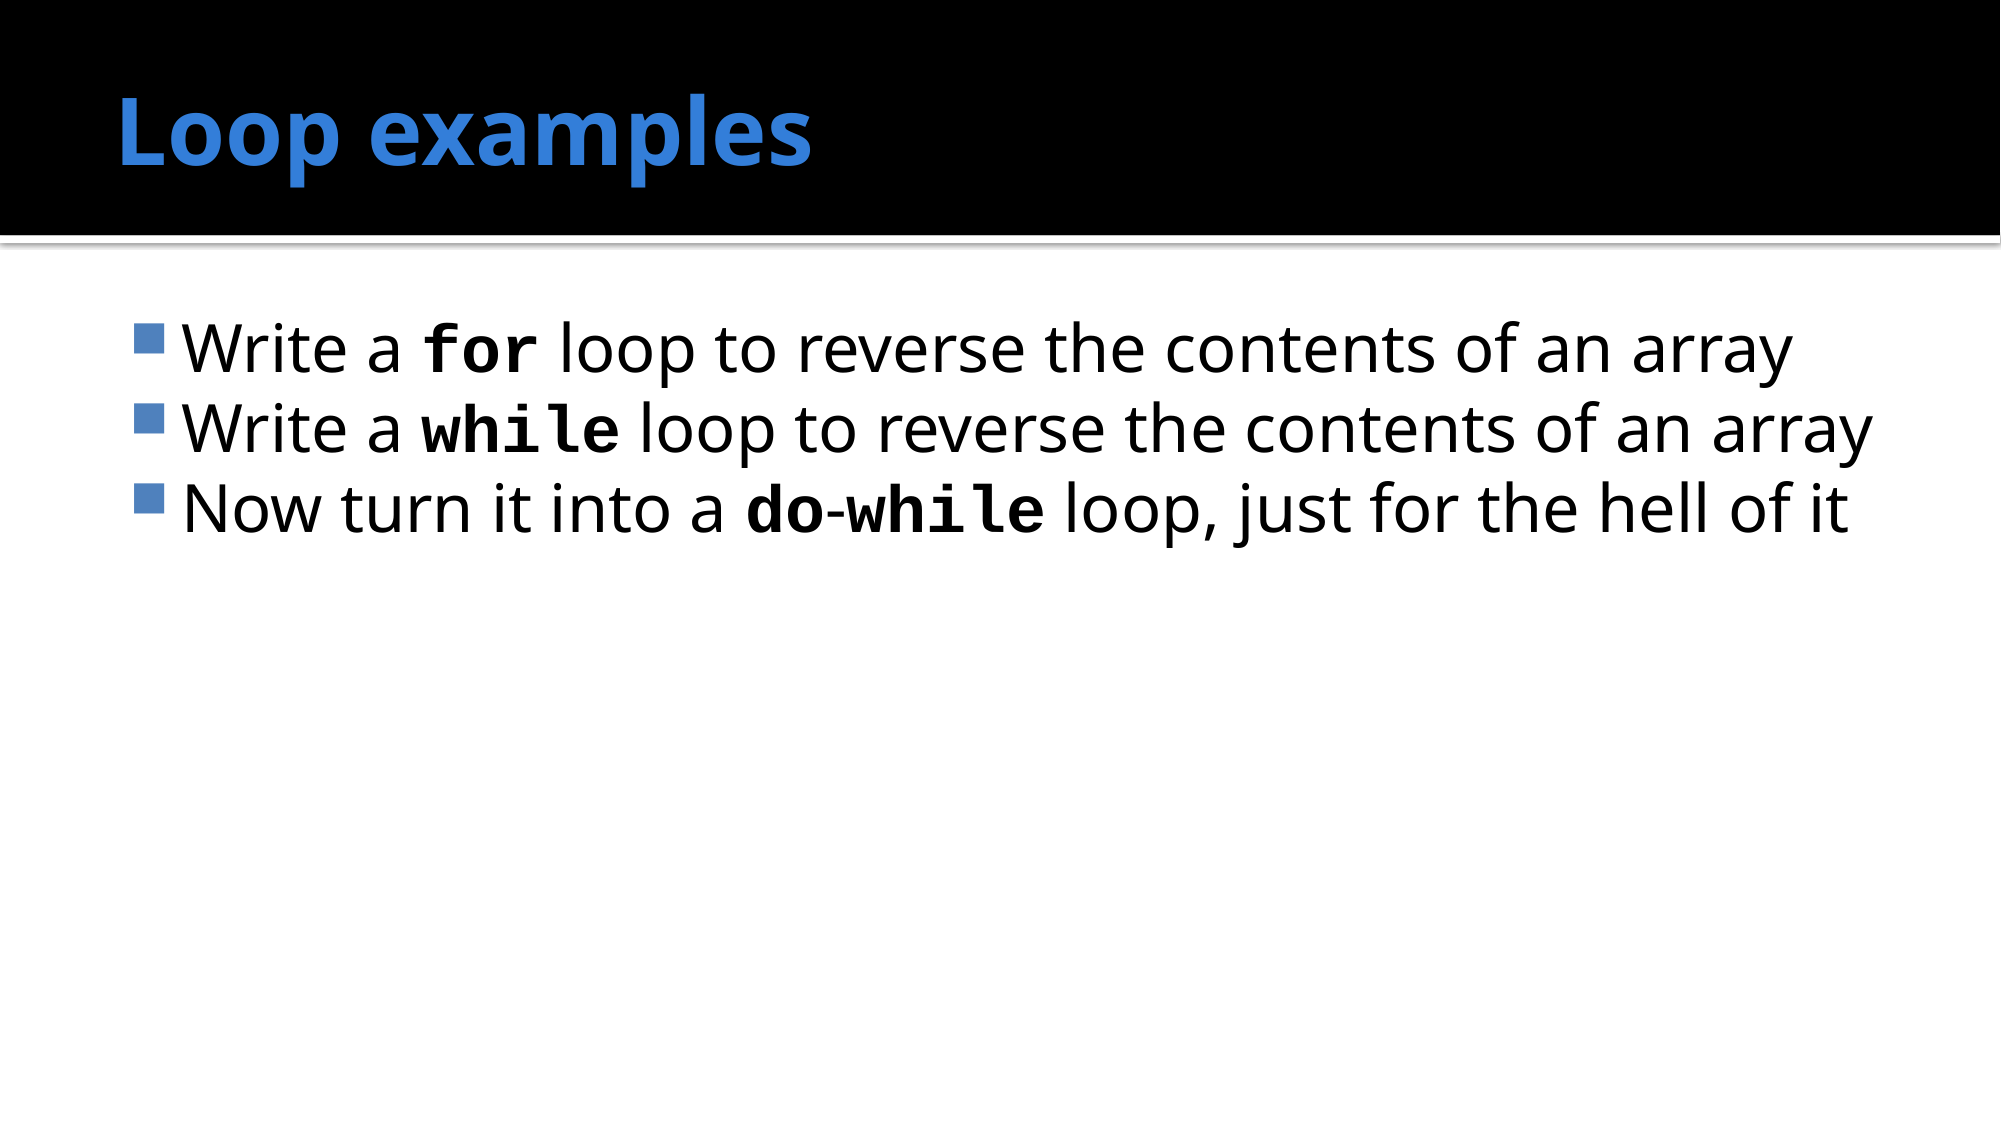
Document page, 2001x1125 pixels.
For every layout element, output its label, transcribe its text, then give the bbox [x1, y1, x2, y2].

title Loop examples [99, 25, 1900, 231]
list Write a for loop to reverse the contents of an array Write a while loop to reverse the contents of an array Now turn it into a do-while loop, just for the hell of it [99, 291, 1900, 1050]
